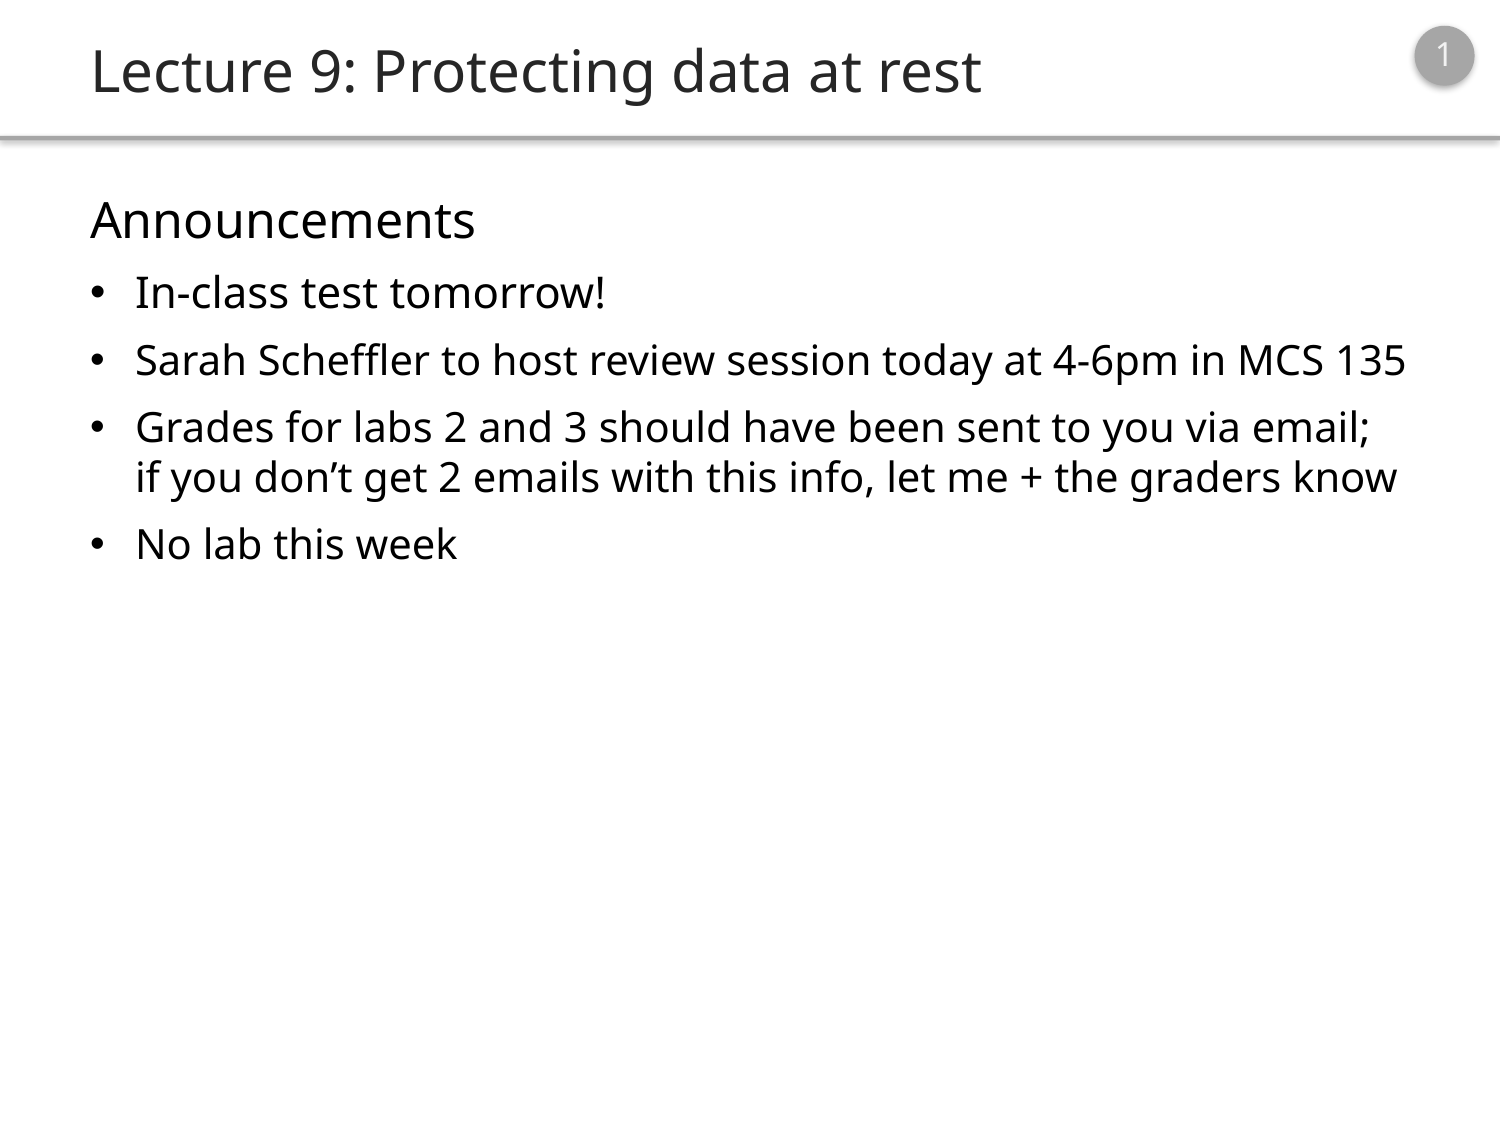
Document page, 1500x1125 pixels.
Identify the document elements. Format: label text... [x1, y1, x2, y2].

list Announcements In-class test tomorrow! Sarah Scheffler to host review session today at 4-6pm in MCS 135 Grades for labs 2 and 3 should have been sent to you via email; if you don’t get 2 emails with this info, let me + the graders know No lab this week [75, 180, 1425, 1044]
title Lecture 9: Protecting data at rest [75, 24, 1425, 114]
